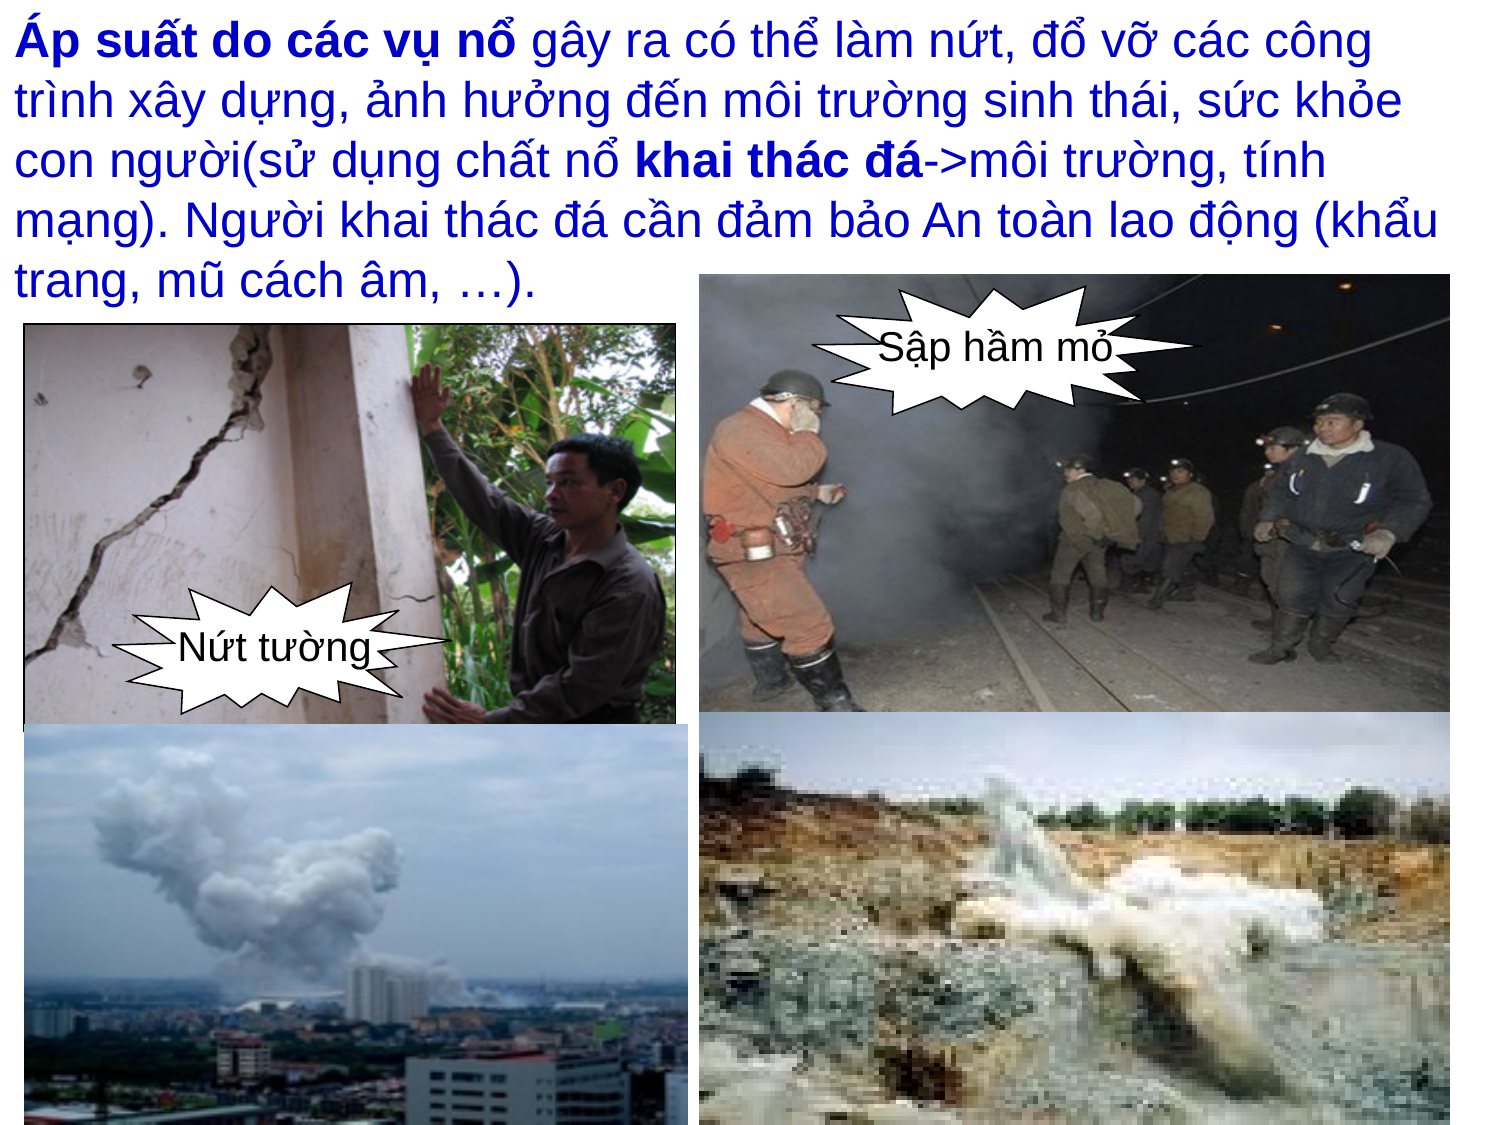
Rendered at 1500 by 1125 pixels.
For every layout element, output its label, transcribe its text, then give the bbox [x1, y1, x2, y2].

picture [24, 324, 688, 1125]
picture [699, 274, 1450, 1125]
text_box Áp suất do các vụ nổ gây ra có thể làm nứt, đổ vỡ các công trình xây dựng, ảnh hưởng đến môi trường sinh thái, sức khỏe con người(sử dụng chất nổ khai thác đá->môi trường, tính mạng). Người khai thác đá cần đảm bảo An toàn lao động (khẩu trang, mũ cách âm, …). [0, 0, 1500, 315]
